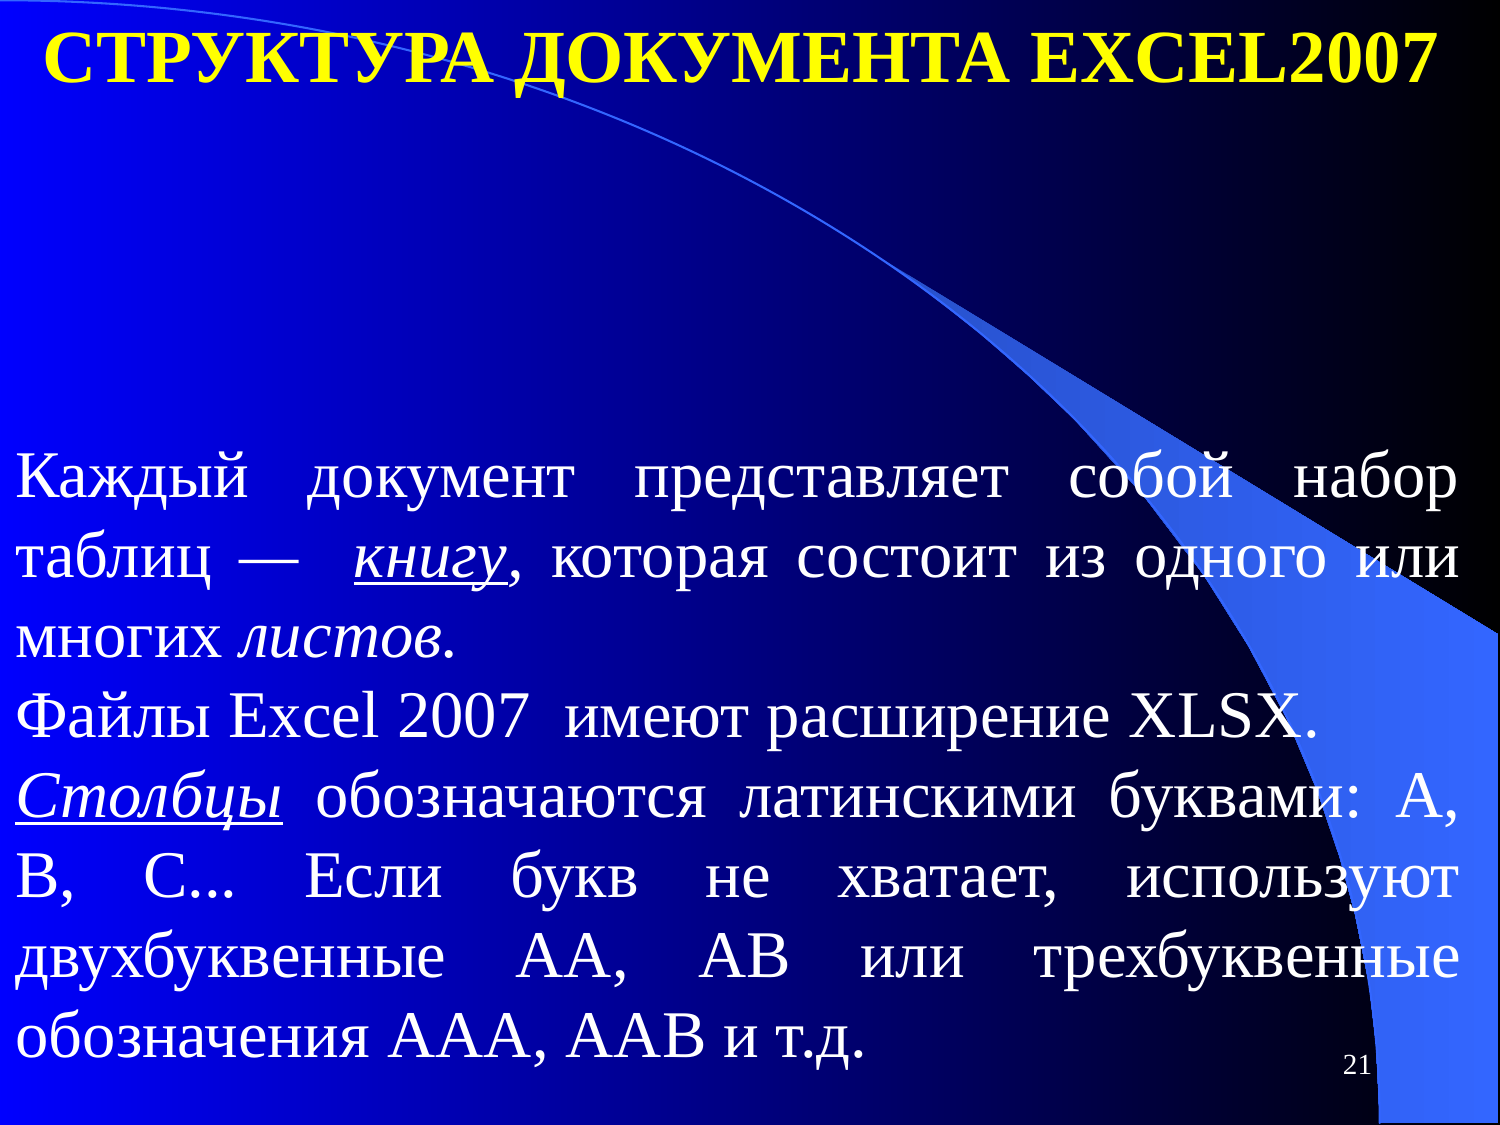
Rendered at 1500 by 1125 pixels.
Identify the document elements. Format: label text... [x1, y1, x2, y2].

slide_number 21 [1074, 1024, 1388, 1101]
list Каждый документ представляет собой набор таблиц — книгу, которая состоит из одного или многих листов. Файлы Excel 2007 имеют расширение XLSX. Столбцы обозначаются латинскими буквами: А, В, С... Если букв не хватает, используют двухбуквенные АА, АВ или трехбуквенные обозначения AAA, AAB и т.д. [0, 117, 1477, 1125]
title Структура документа Excel2007 [0, 0, 1500, 212]
